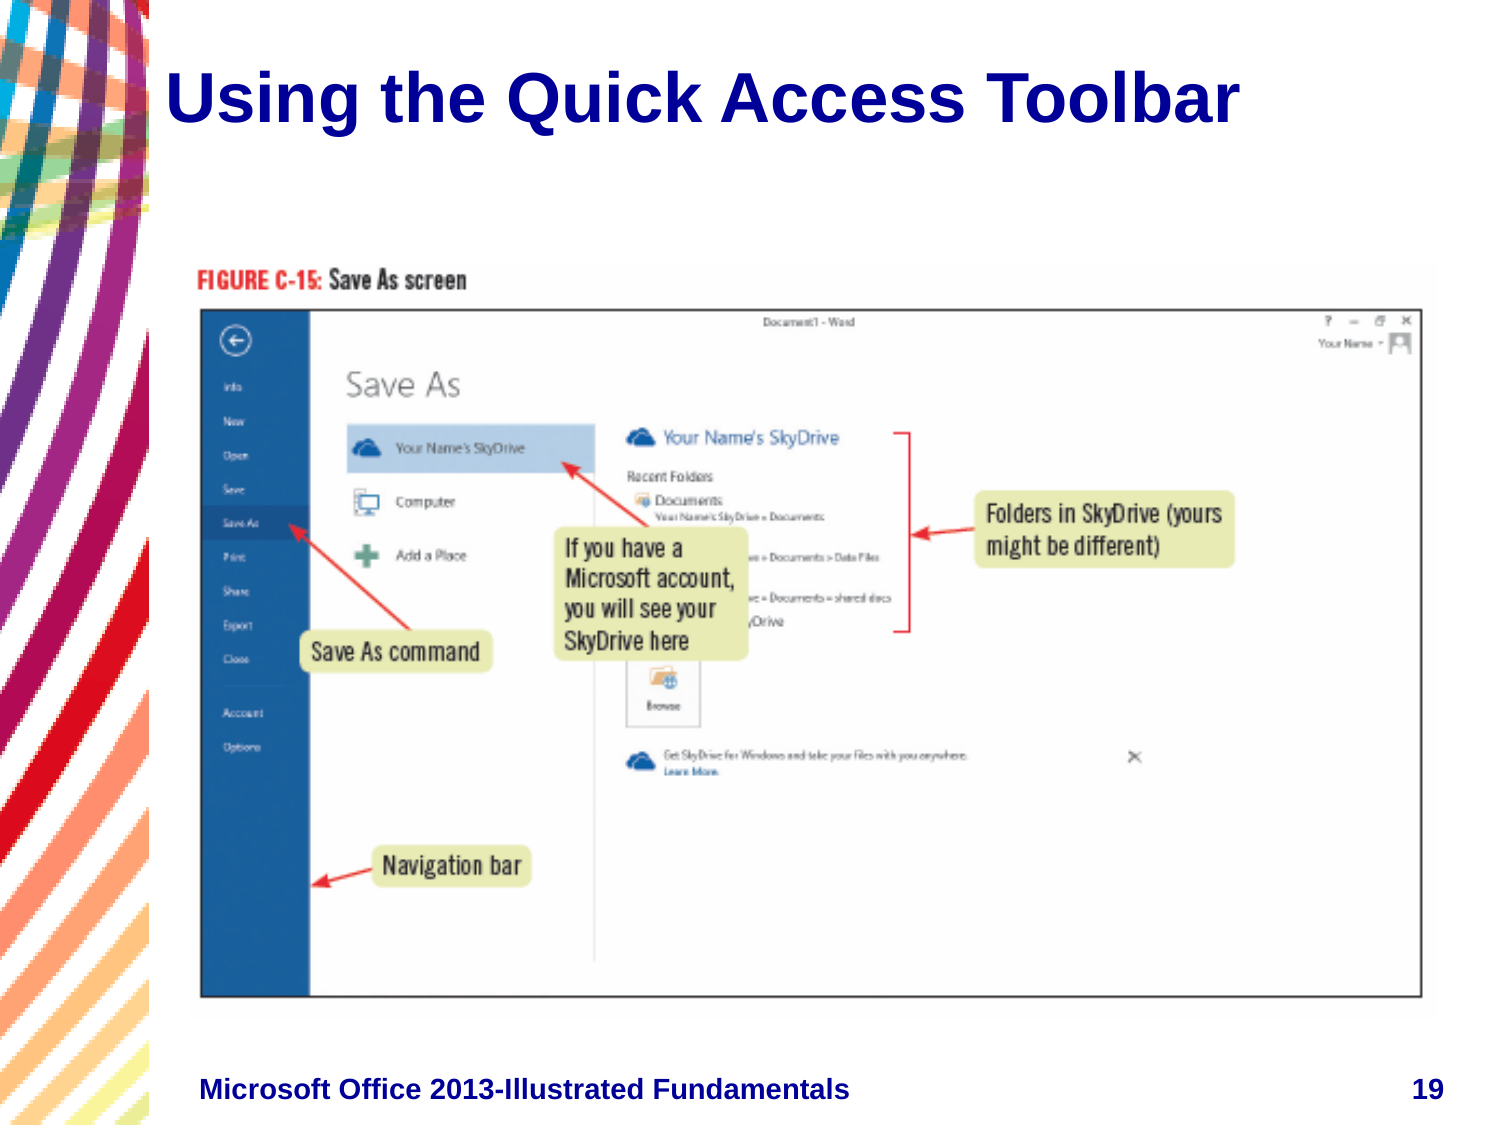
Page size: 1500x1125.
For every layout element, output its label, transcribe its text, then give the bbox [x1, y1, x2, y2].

picture [190, 262, 1438, 1021]
slide_number 19 [1356, 1062, 1460, 1105]
footer Microsoft Office 2013-Illustrated Fundamentals [183, 1062, 1147, 1125]
title Using the Quick Access Toolbar [148, 0, 1500, 189]
picture [0, 0, 149, 1125]
